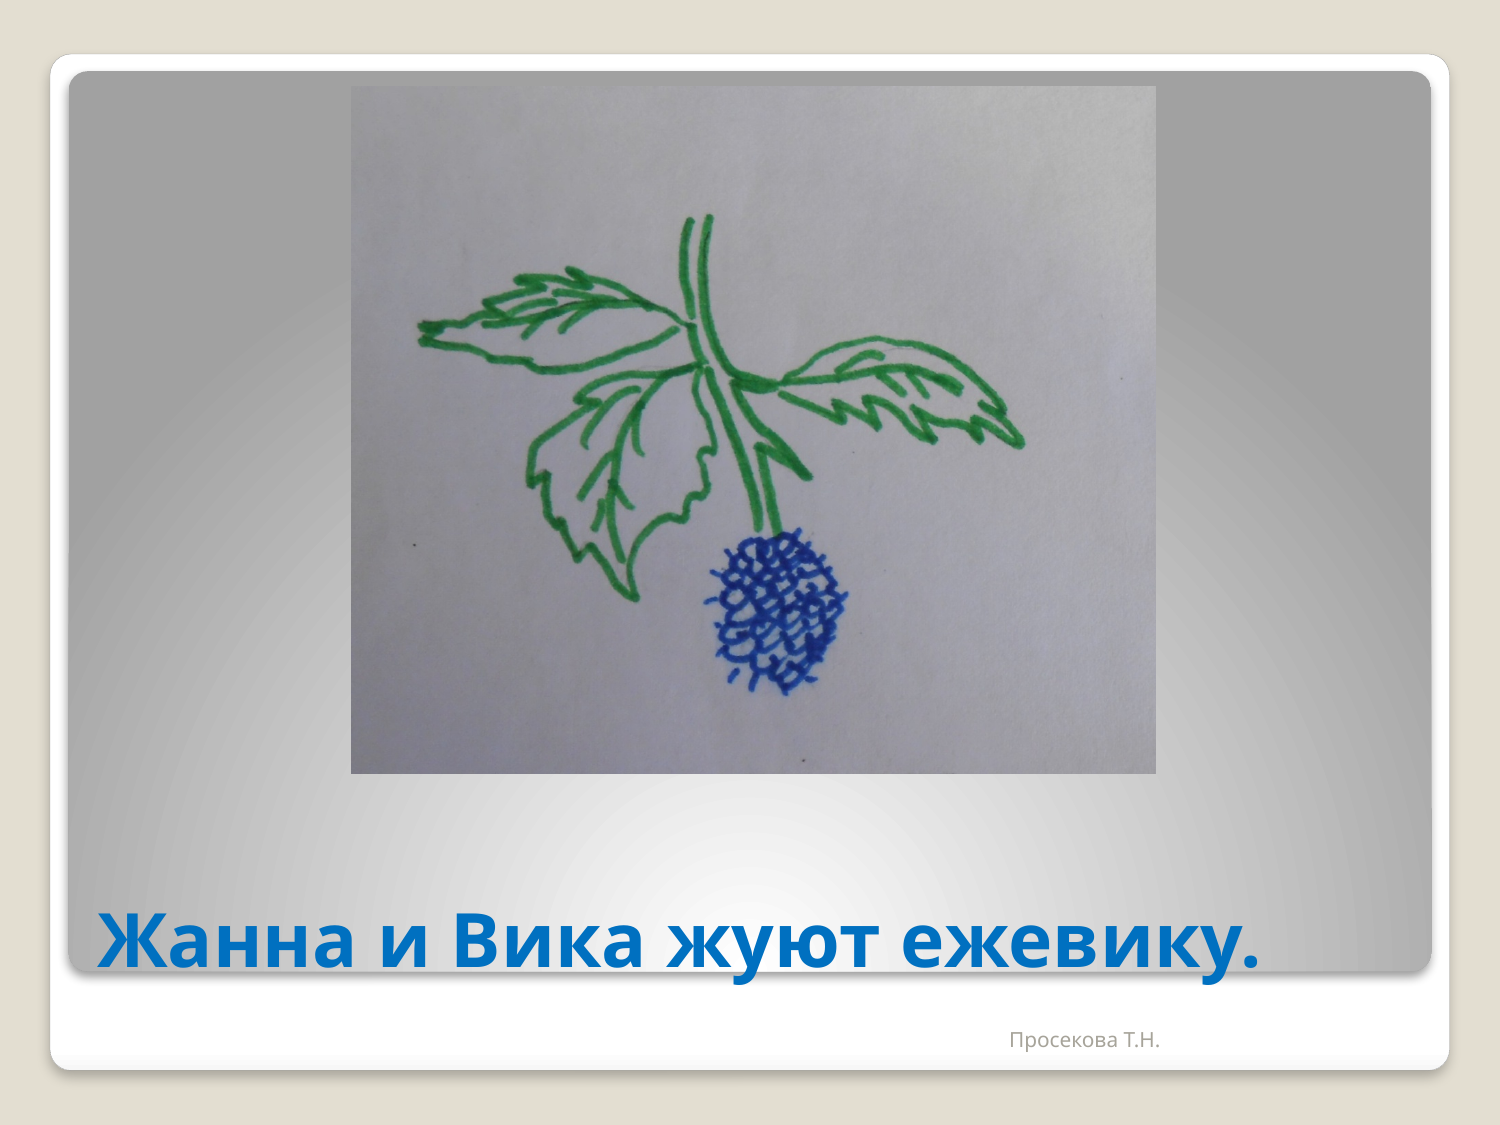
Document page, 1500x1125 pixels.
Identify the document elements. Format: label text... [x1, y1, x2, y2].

title Жанна и Вика жуют ежевику. [82, 817, 1425, 990]
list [351, 86, 1156, 775]
footer Просекова Т.Н. [994, 1002, 1370, 1063]
